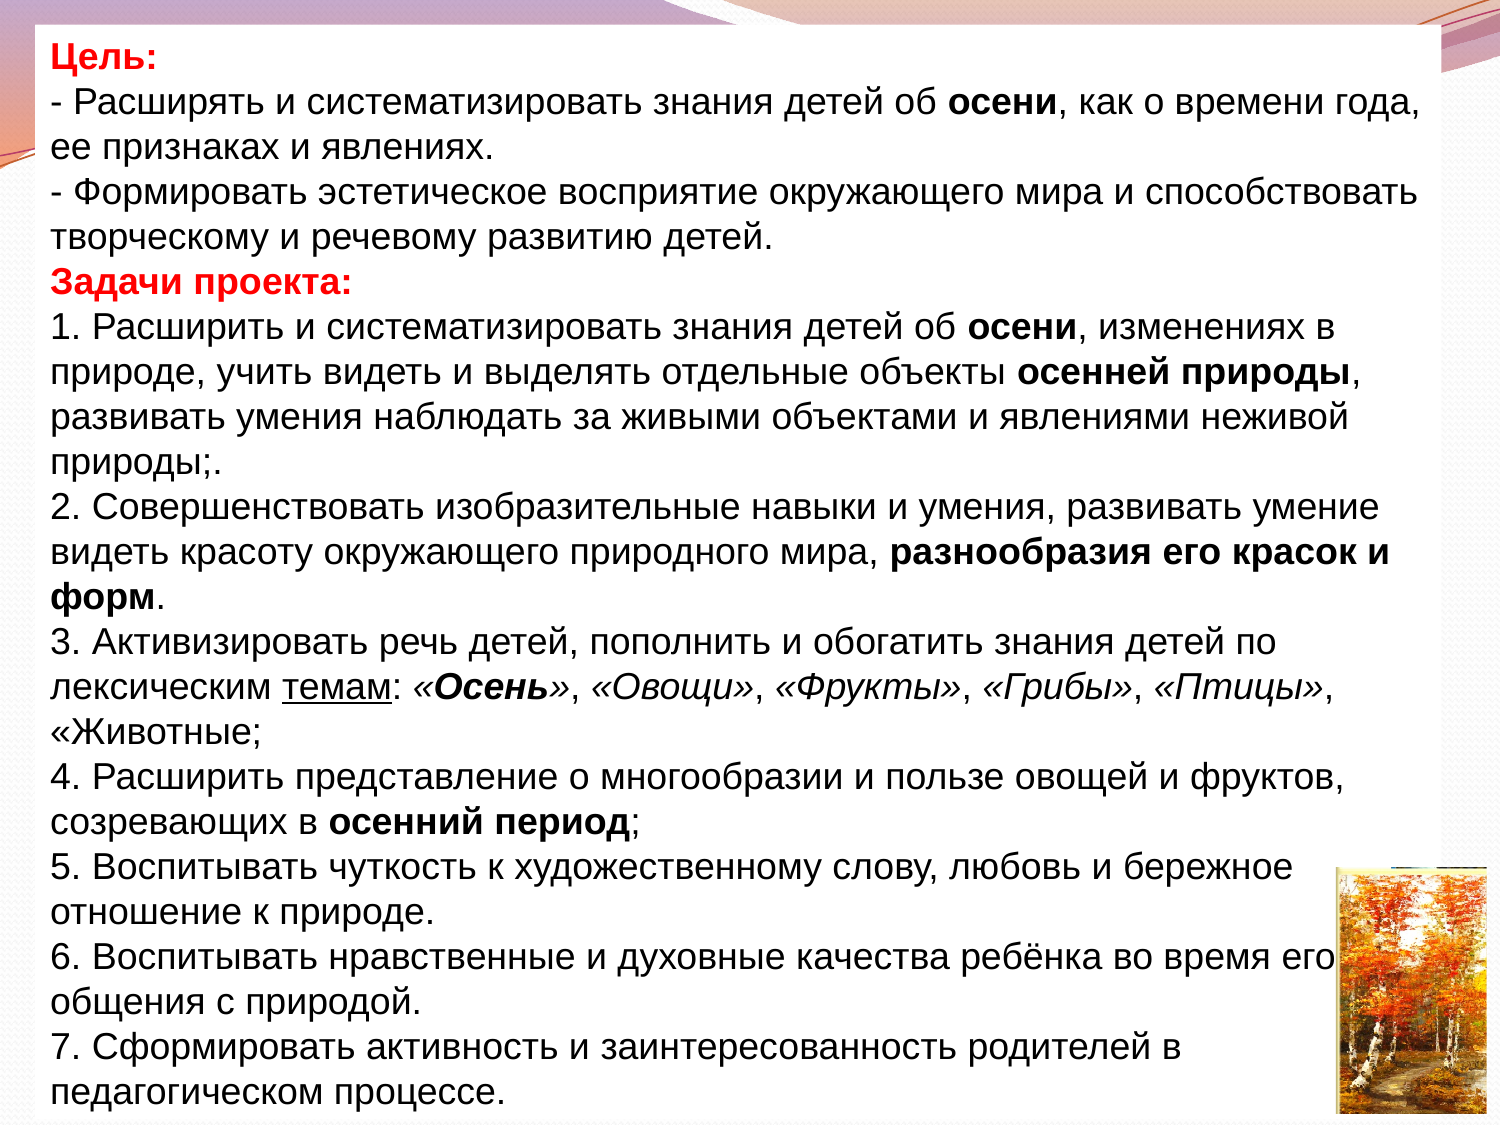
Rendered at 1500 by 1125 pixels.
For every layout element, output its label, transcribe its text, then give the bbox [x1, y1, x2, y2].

text_box Цель: - Расширять и систематизировать знания детей об осени, как о времени года, ее признаках и явлениях. - Формировать эстетическое восприятие окружающего мира и способствовать творческому и речевому развитию детей. Задачи проекта: 1. Расширить и систематизировать знания детей об осени, изменениях в природе, учить видеть и выделять отдельные объекты осенней природы, развивать умения наблюдать за живыми объектами и явлениями неживой природы;. 2. Совершенствовать изобразительные навыки и умения, развивать умение видеть красоту окружающего природного мира, разнообразия его красок и форм. 3. Активизировать речь детей, пополнить и обогатить знания детей по лексическим темам: «Осень», «Овощи», «Фрукты», «Грибы», «Птицы», «Животные; 4. Расширить представление о многообразии и пользе овощей и фруктов, созревающих в осенний период; 5. Воспитывать чуткость к художественному слову, любовь и бережное отношение к природе. 6. Воспитывать нравственные и духовные качества ребёнка во время его общения с природой. 7. Сформировать активность и заинтересованность родителей в педагогическом процессе. [35, 24, 1442, 1120]
picture [1335, 866, 1487, 1114]
